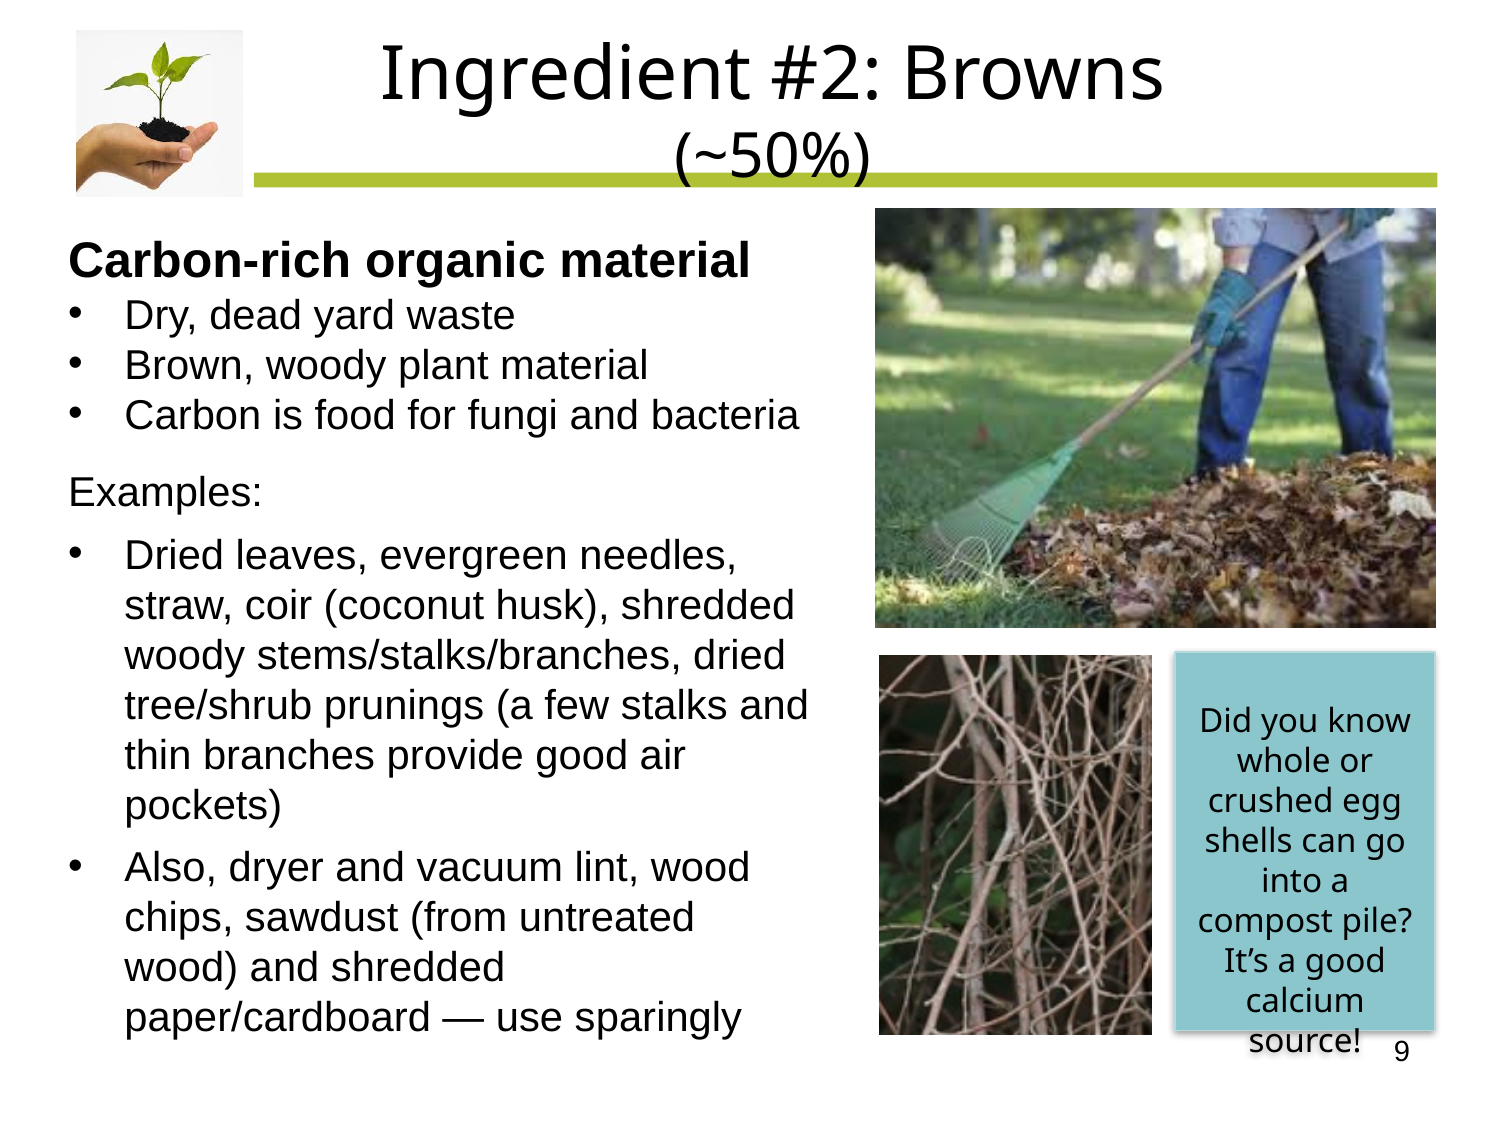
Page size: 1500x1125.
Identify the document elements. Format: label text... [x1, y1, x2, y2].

text_box Did you know whole or crushed egg shells can go into a compost pile? It’s a good calcium source! [1175, 652, 1436, 1031]
slide_number ‹#› [1074, 1024, 1425, 1103]
picture [875, 207, 1436, 628]
picture [76, 30, 243, 197]
title Ingredient #2: Browns (~50%) [300, 29, 1247, 185]
picture [879, 655, 1152, 1035]
text_box Carbon-rich organic material Dry, dead yard waste Brown, woody plant material Carbon is food for fungi and bacteria Examples: Dried leaves, evergreen needles, straw, coir (coconut husk), shredded woody stems/stalks/branches, dried tree/shrub prunings (a few stalks and thin branches provide good air pockets) Also, dryer and vacuum lint, wood chips, sawdust (from untreated wood) and shredded paper/cardboard — use sparingly [53, 219, 833, 1084]
